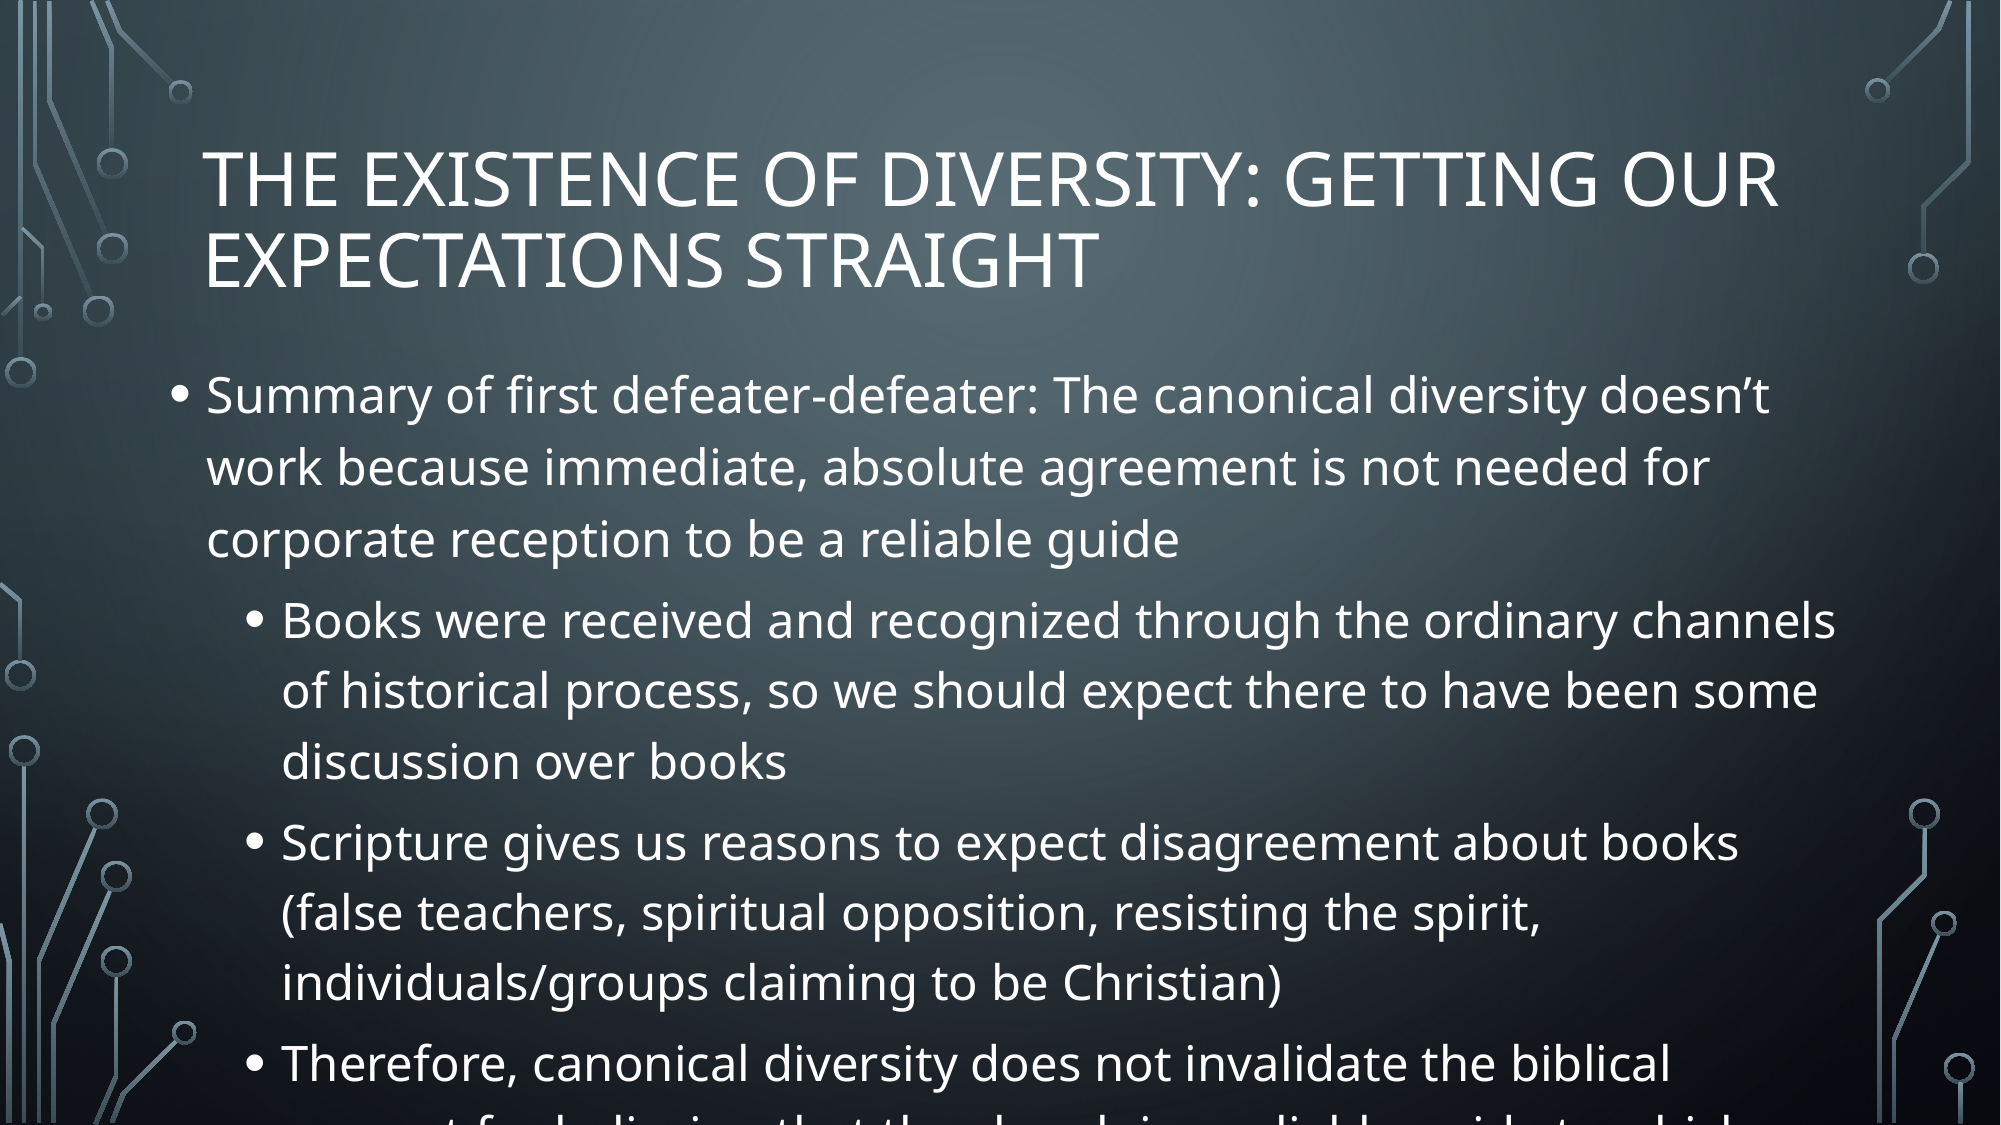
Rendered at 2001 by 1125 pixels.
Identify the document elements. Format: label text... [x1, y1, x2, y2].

list Summary of first defeater-defeater: The canonical diversity doesn’t work because immediate, absolute agreement is not needed for corporate reception to be a reliable guide Books were received and recognized through the ordinary channels of historical process, so we should expect there to have been some discussion over books Scripture gives us reasons to expect disagreement about books (false teachers, spiritual opposition, resisting the spirit, individuals/groups claiming to be Christian) Therefore, canonical diversity does not invalidate the biblical warrant for believing that the church is a reliable guide to which books are from God [154, 343, 1870, 1101]
title The Existence of Diversity: Getting our Expectations Straight [187, 101, 1813, 343]
